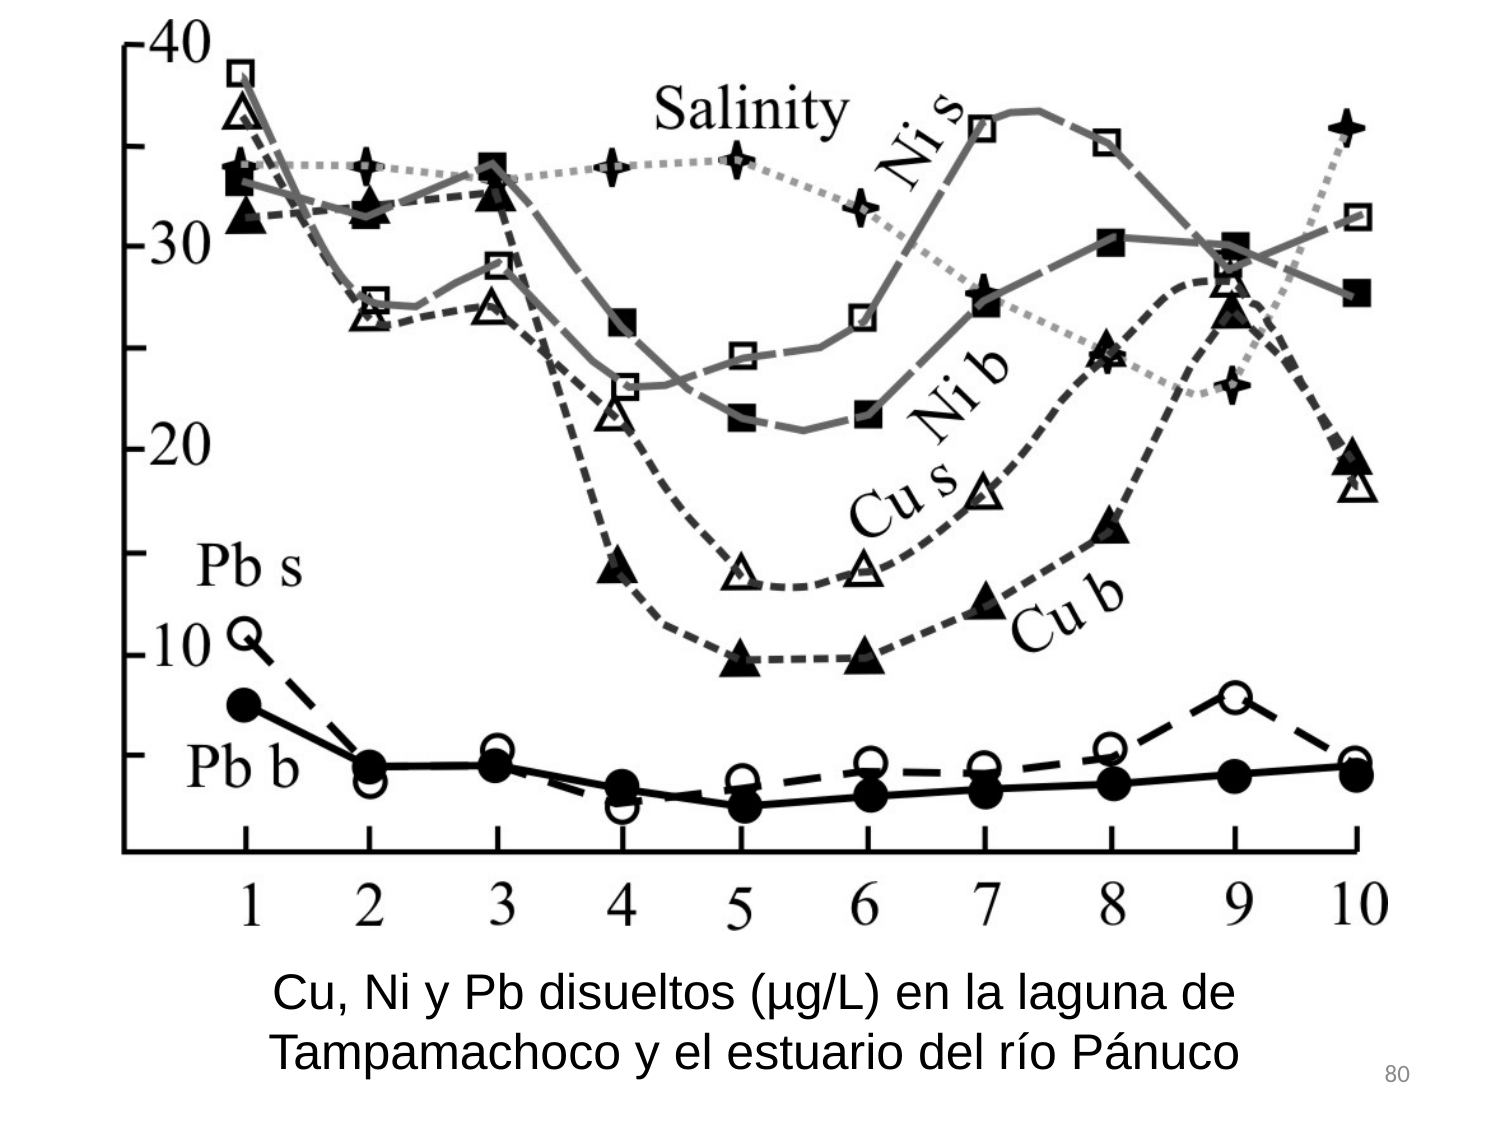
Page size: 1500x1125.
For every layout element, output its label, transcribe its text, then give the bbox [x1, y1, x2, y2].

text_box Cu, Ni y Pb disueltos (µg/L) en la laguna de Tampamachoco y el estuario del río Pánuco [164, 952, 1346, 1087]
slide_number 80 [1074, 1042, 1425, 1103]
picture [121, 18, 1389, 931]
